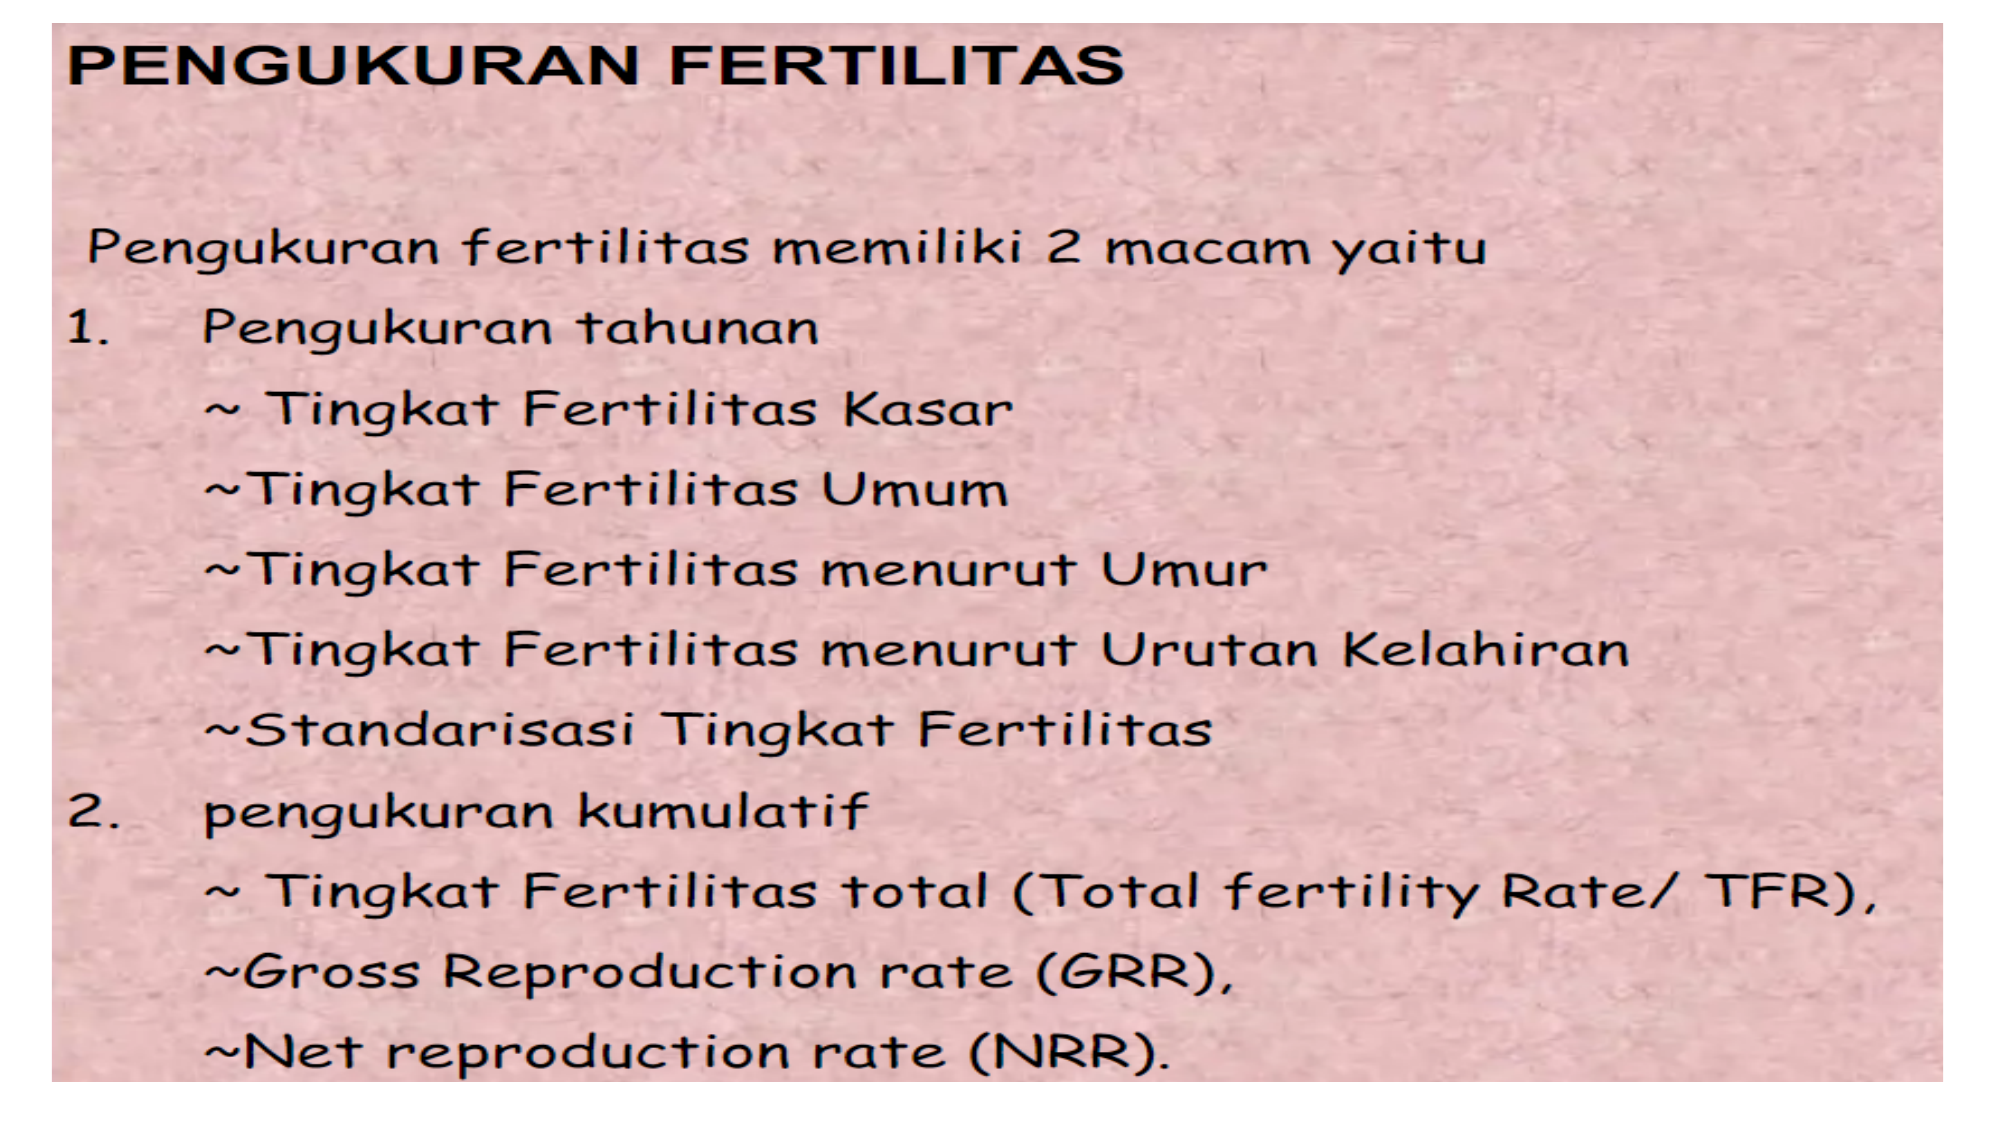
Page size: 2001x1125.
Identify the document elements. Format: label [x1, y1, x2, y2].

picture [51, 23, 1944, 1082]
